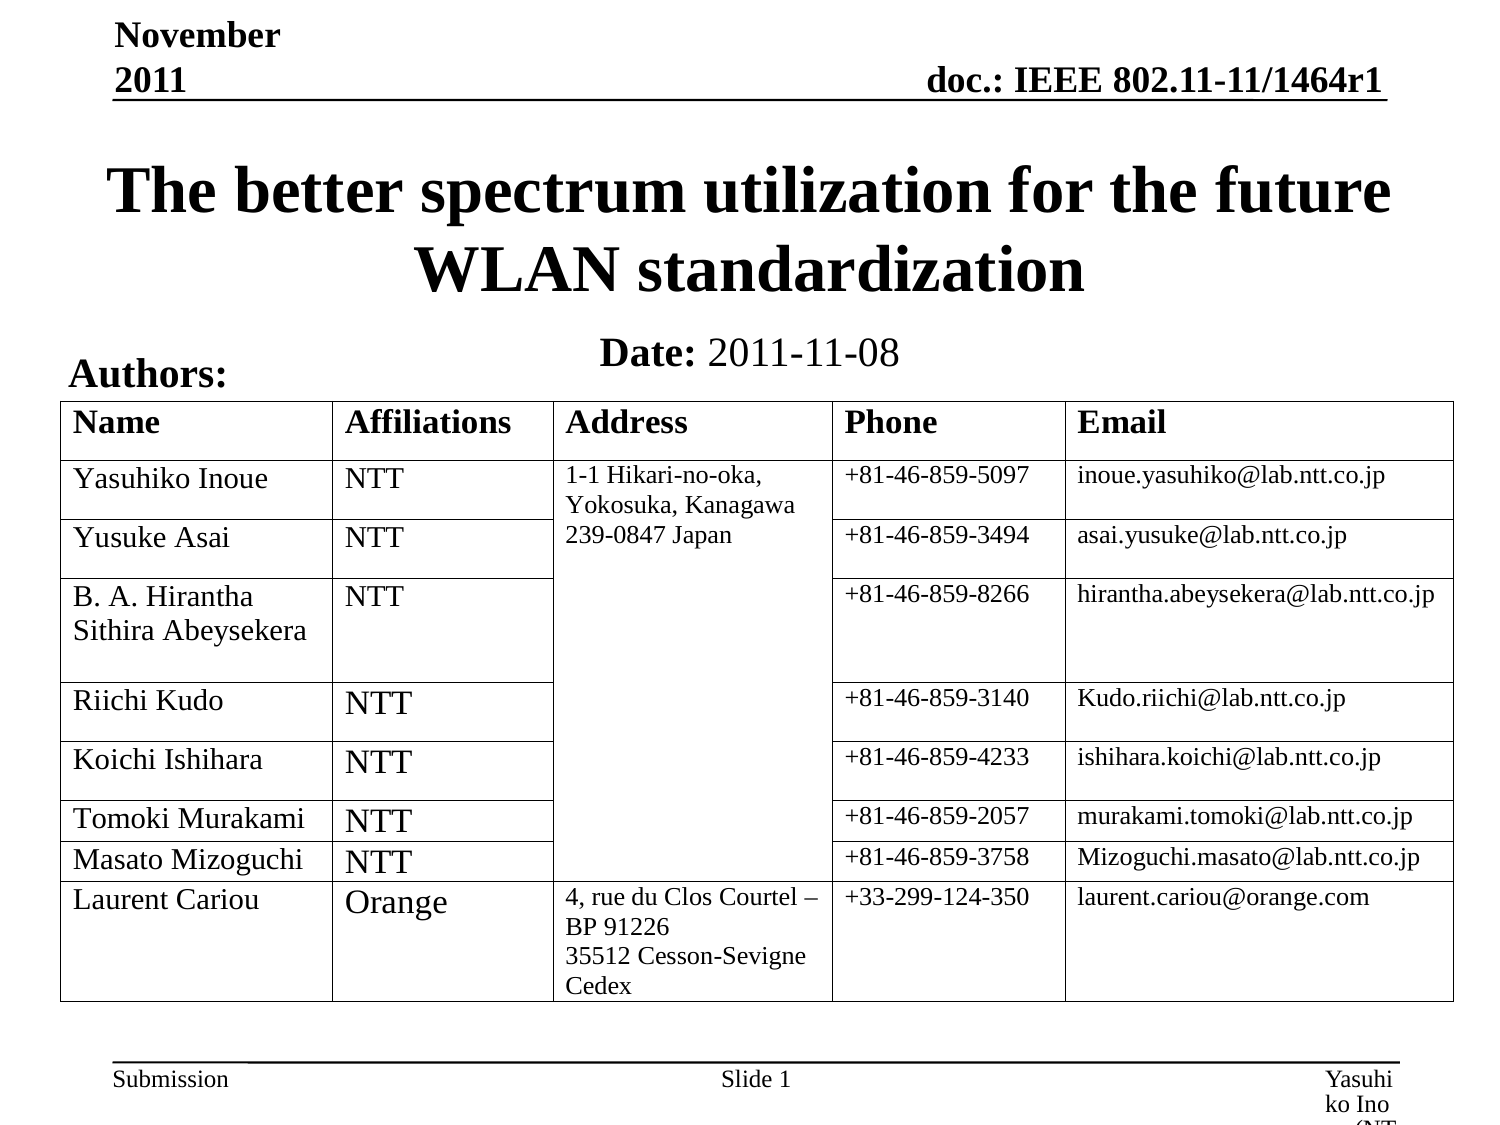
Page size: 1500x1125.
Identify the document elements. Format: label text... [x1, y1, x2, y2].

slide_number Slide 1 [712, 1062, 800, 1093]
text_box Authors: [53, 338, 291, 399]
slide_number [114, 54, 290, 100]
title The better spectrum utilization for the future WLAN standardization [53, 112, 1447, 339]
footer Yasuhiko Inoue (NTT), et. al. [1325, 1062, 1402, 1093]
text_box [44, 400, 1465, 1039]
list Date: 2011-11-08 [112, 301, 1388, 398]
